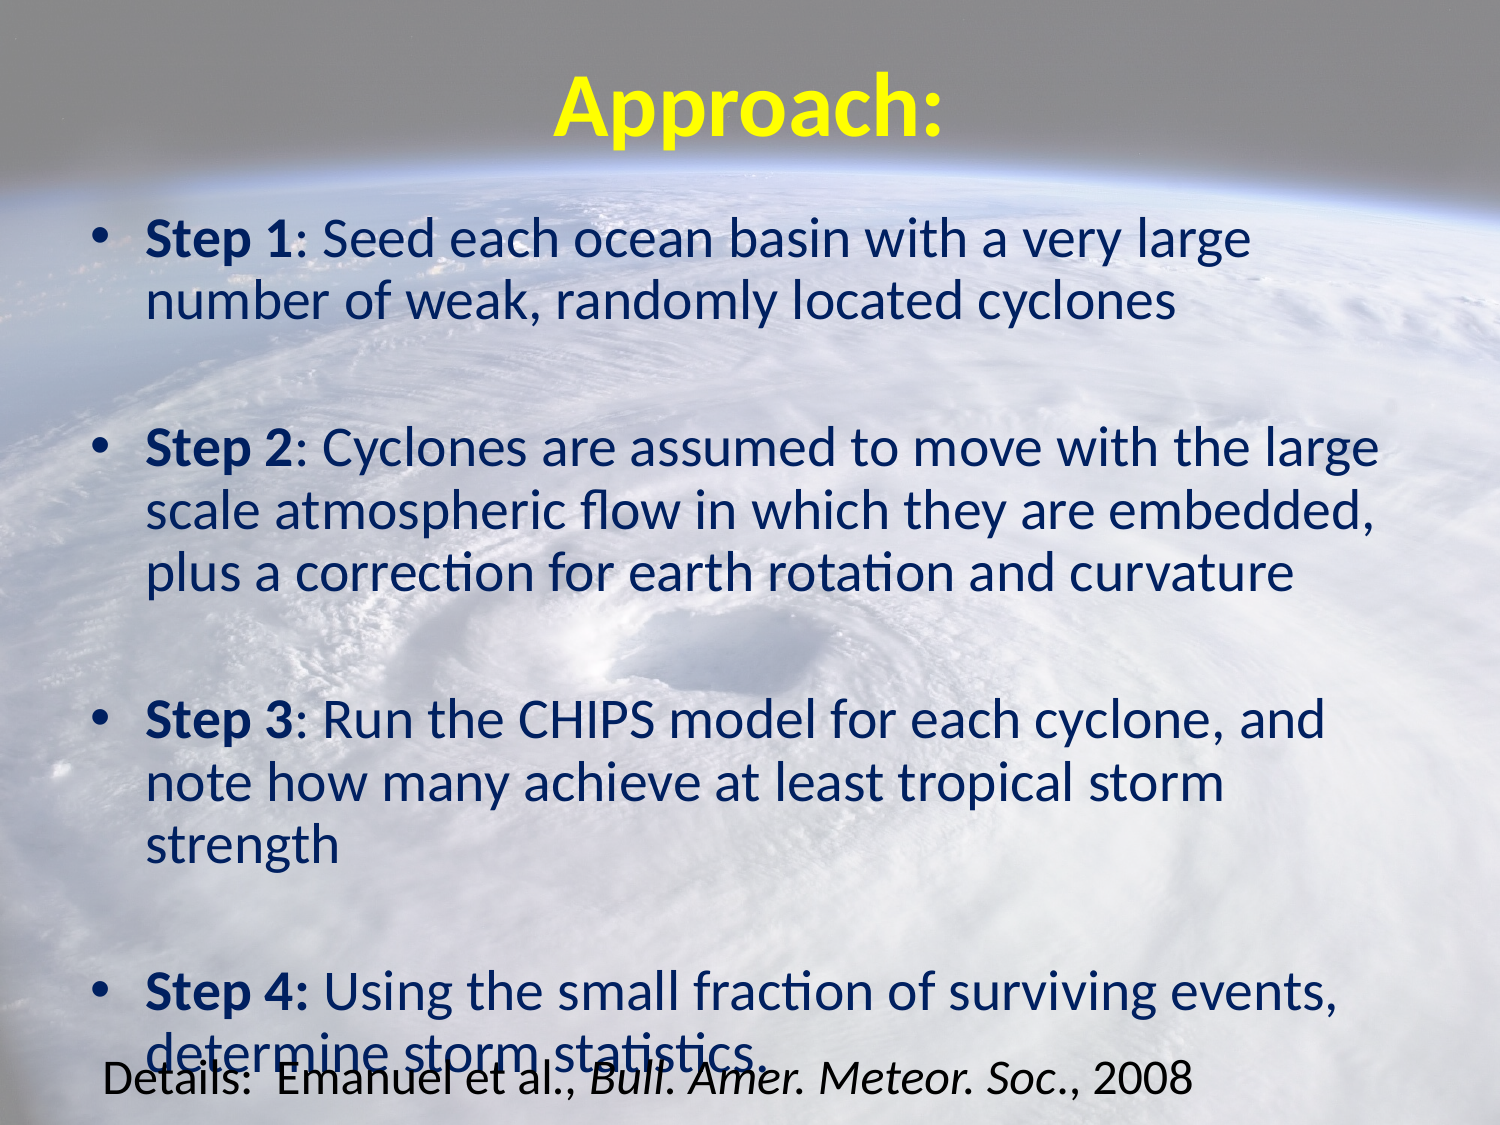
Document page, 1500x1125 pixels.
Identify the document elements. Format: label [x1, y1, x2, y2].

list [0, 0, 1500, 1125]
